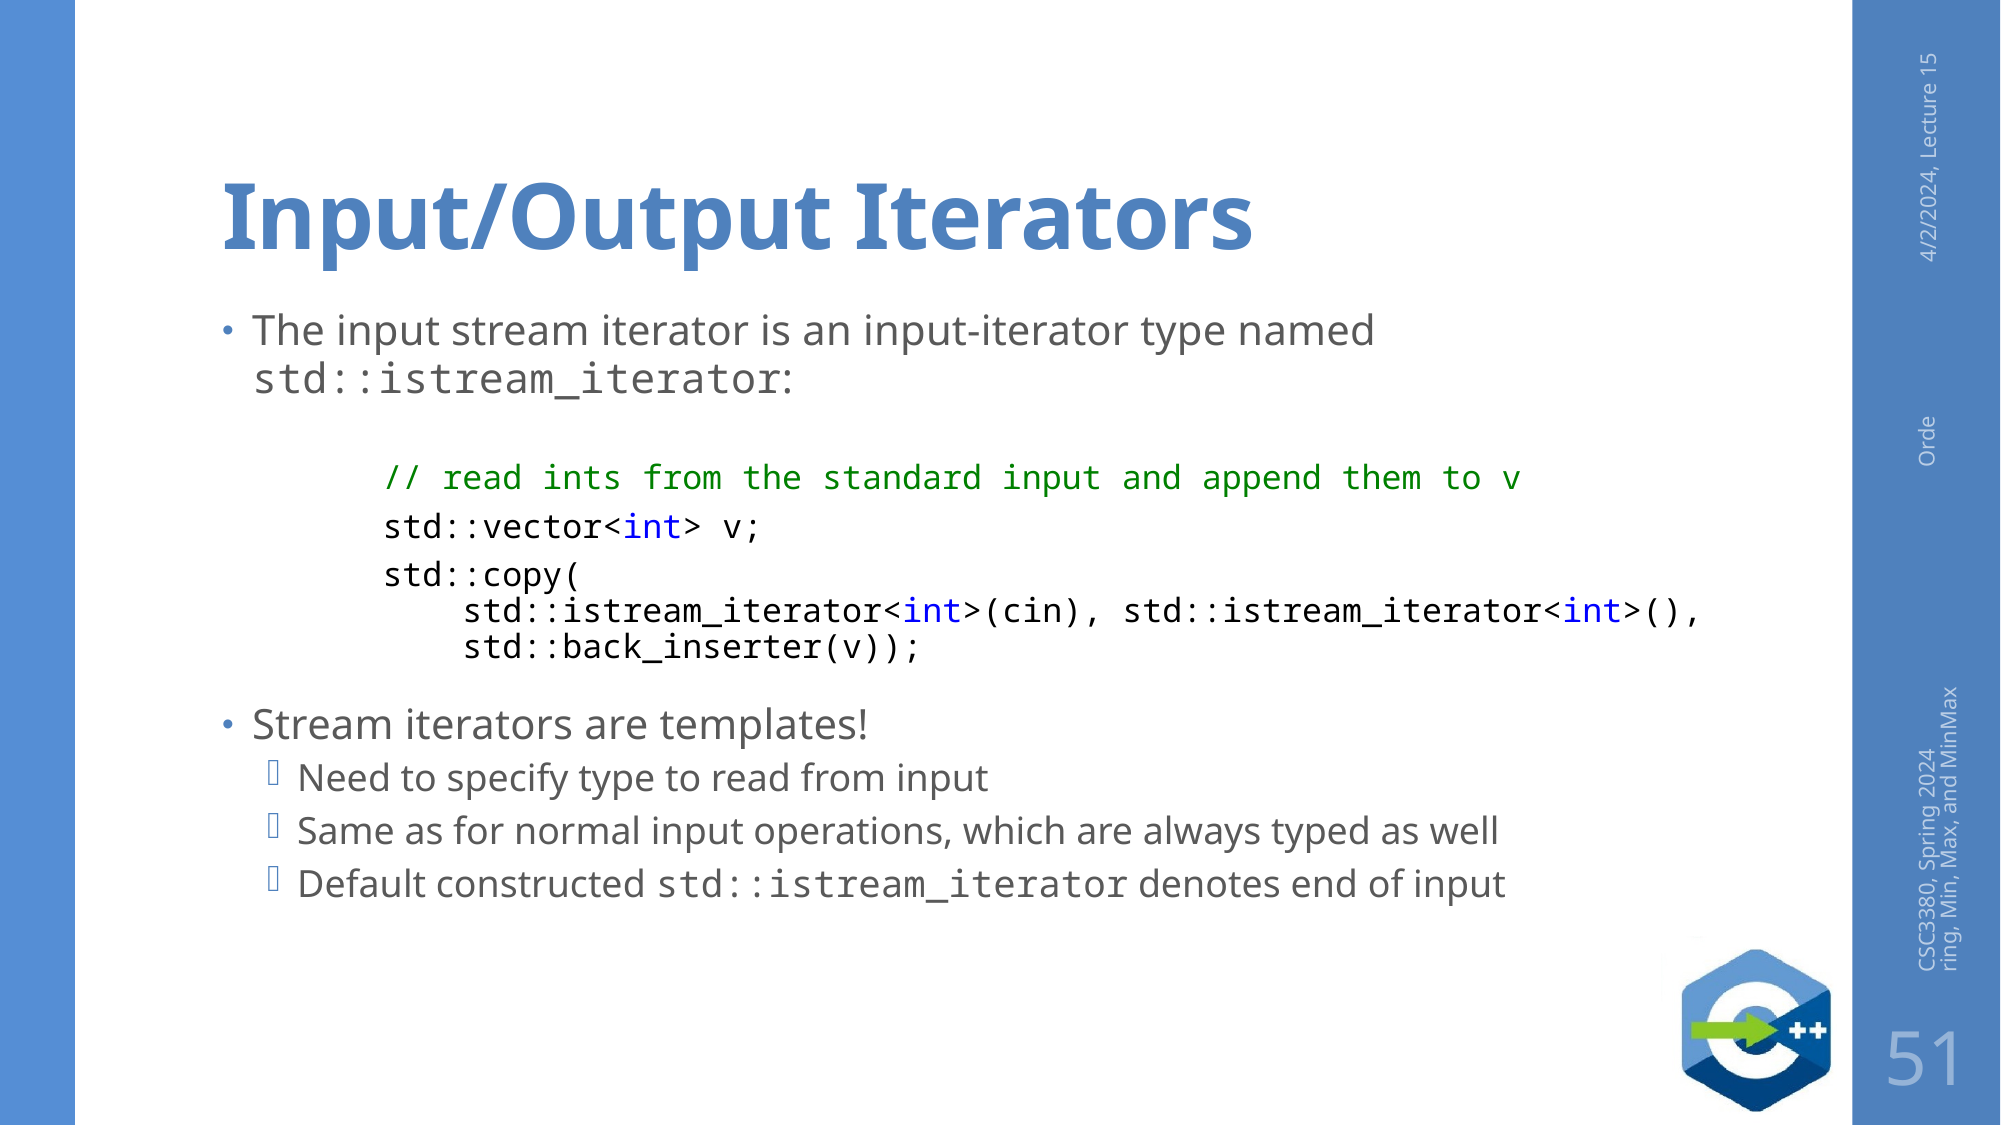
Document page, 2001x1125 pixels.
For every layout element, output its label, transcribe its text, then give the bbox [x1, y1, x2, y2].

footer CSC3380, Spring 2024 Ordering, Min, Max, and MinMax [1897, 400, 1958, 988]
title Input/Output Iterators [206, 48, 1797, 278]
list The input stream iterator is an input-iterator type named std::istream_iterator: // read ints from the standard input and append them to v std::vector<int> v; std::copy( std::istream_iterator<int>(cin), std::istream_iterator<int>(), std::back_inserter(v)); Stream iterators are templates! Need to specify type to read from input Same as for normal input operations, which are always typed as well Default constructed std::istream_iterator denotes end of input [206, 299, 1782, 1014]
slide_number 51 [1852, 1012, 2000, 1110]
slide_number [1897, 37, 1958, 351]
picture [1661, 936, 1851, 1125]
